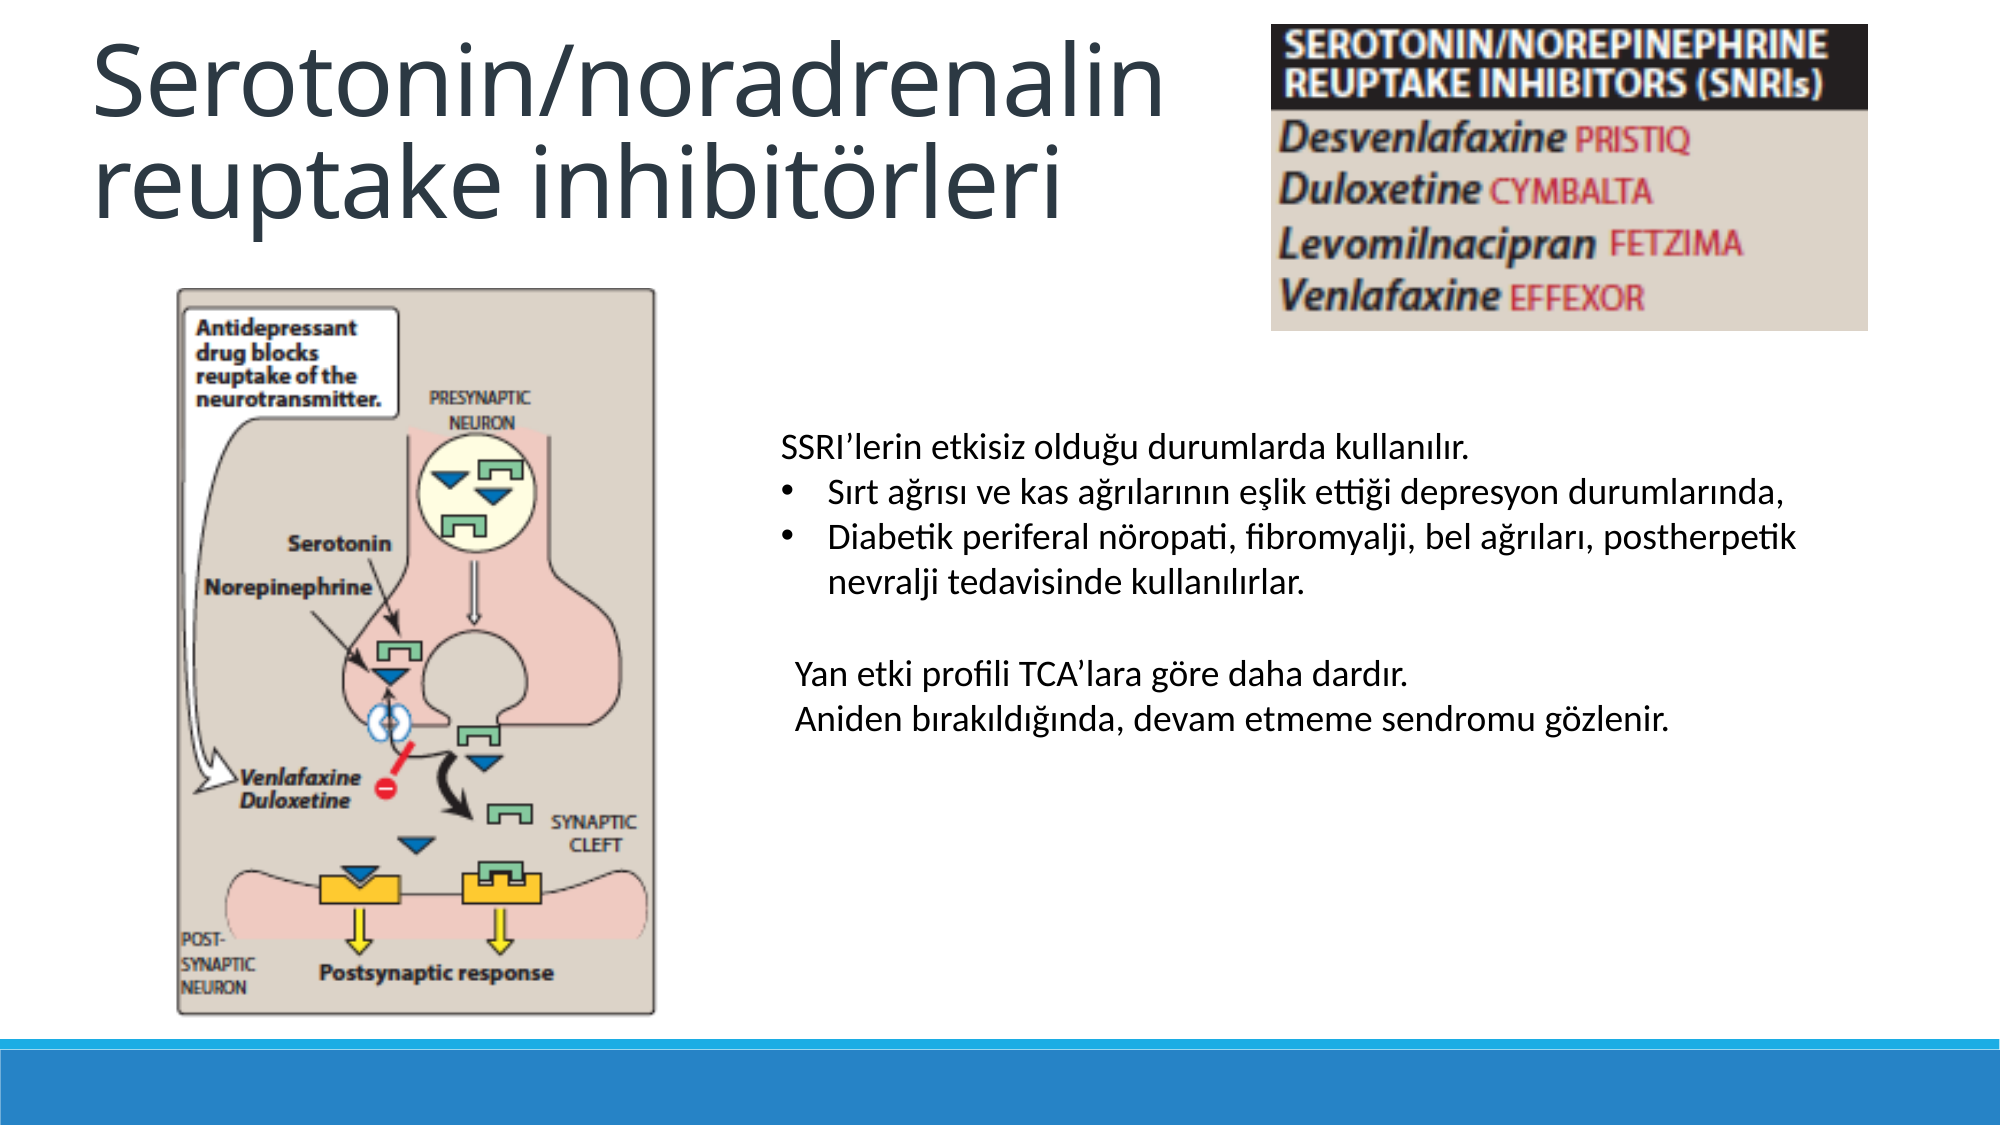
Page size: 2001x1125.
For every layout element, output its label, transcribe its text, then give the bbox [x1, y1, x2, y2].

picture [175, 288, 661, 1021]
text_box Serotonin/noradrenalin reuptake inhibitörleri [76, 27, 1227, 194]
text_box SSRI’lerin etkisiz olduğu durumlarda kullanılır. Sırt ağrısı ve kas ağrılarının eşlik ettiği depresyon durumlarında, Diabetik periferal nöropati, fibromyalji, bel ağrıları, postherpetik nevralji tedavisinde kullanılırlar. [766, 414, 1857, 654]
text_box Yan etki profili TCA’lara göre daha dardır. Aniden bırakıldığında, devam etmeme sendromu gözlenir. [780, 641, 1871, 791]
picture [1270, 24, 1868, 332]
